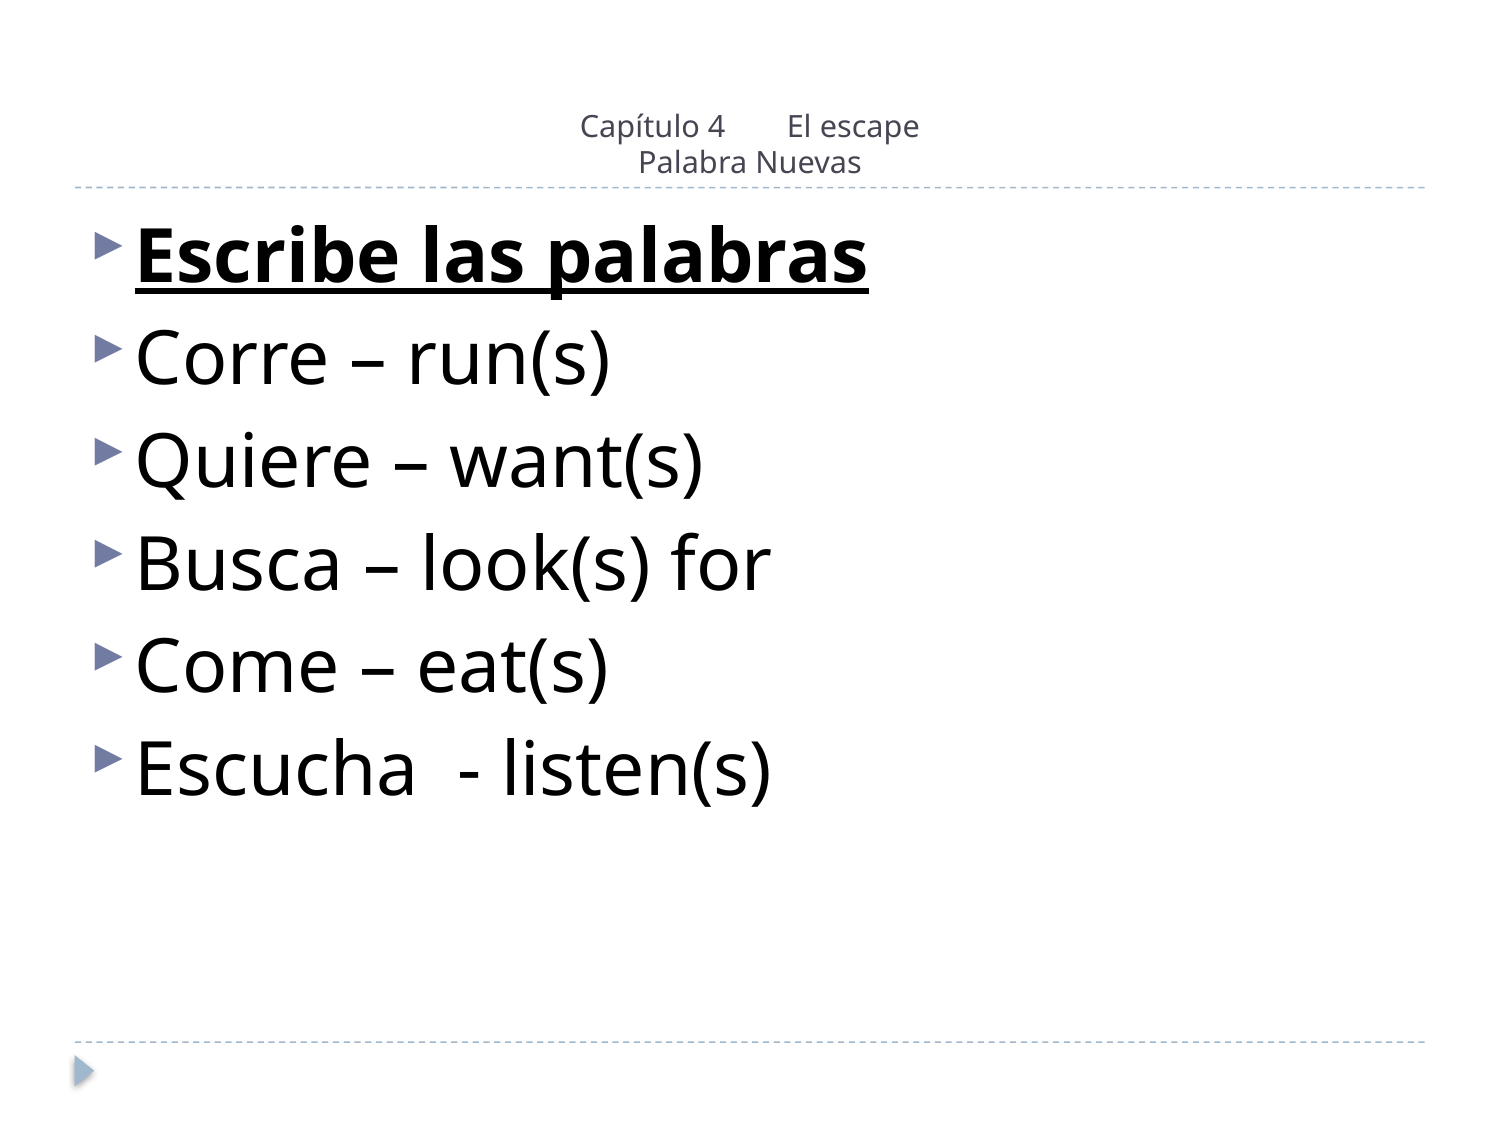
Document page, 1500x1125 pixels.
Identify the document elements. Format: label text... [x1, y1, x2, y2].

list Escribe las palabras Corre – run(s) Quiere – want(s) Busca – look(s) for Come – eat(s) Escucha - listen(s) [75, 200, 1425, 1010]
title Capítulo 4 El escape Palabra Nuevas [75, 24, 1425, 188]
